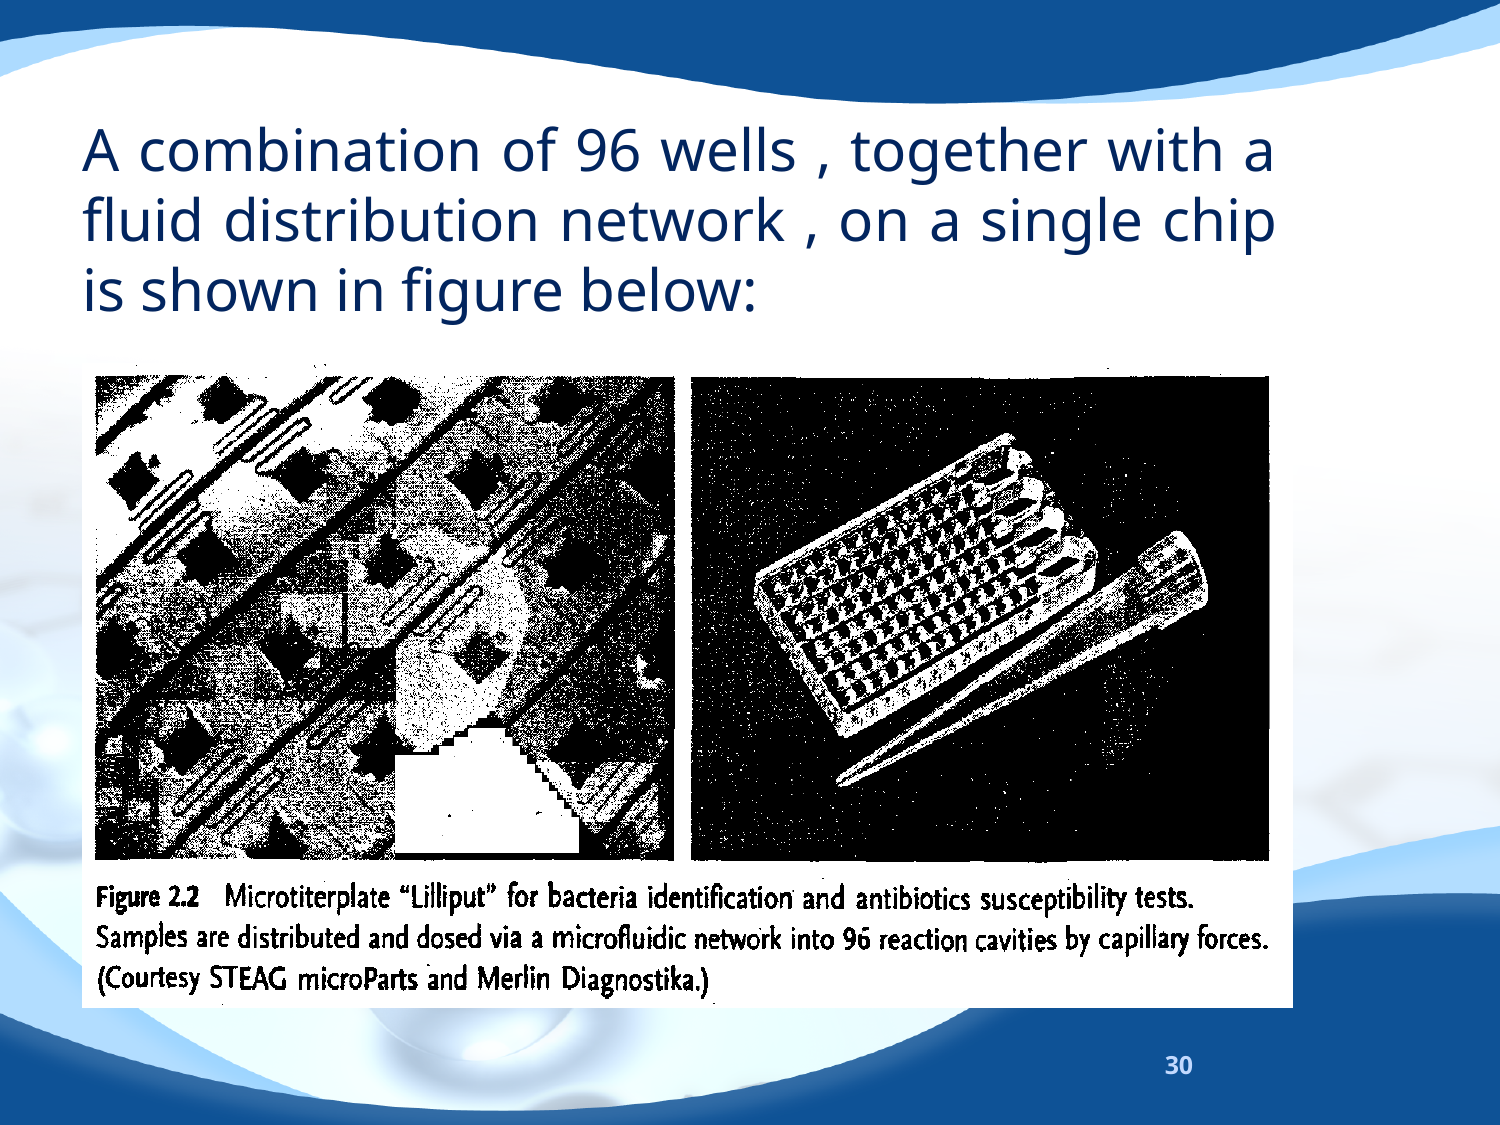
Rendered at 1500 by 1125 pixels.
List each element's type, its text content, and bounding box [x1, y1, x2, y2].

list A combination of 96 wells , together with a fluid distribution network , on a single chip is shown in figure below: [67, 105, 1293, 364]
slide_number 30 [1149, 1042, 1500, 1103]
picture [0, 0, 1500, 1125]
